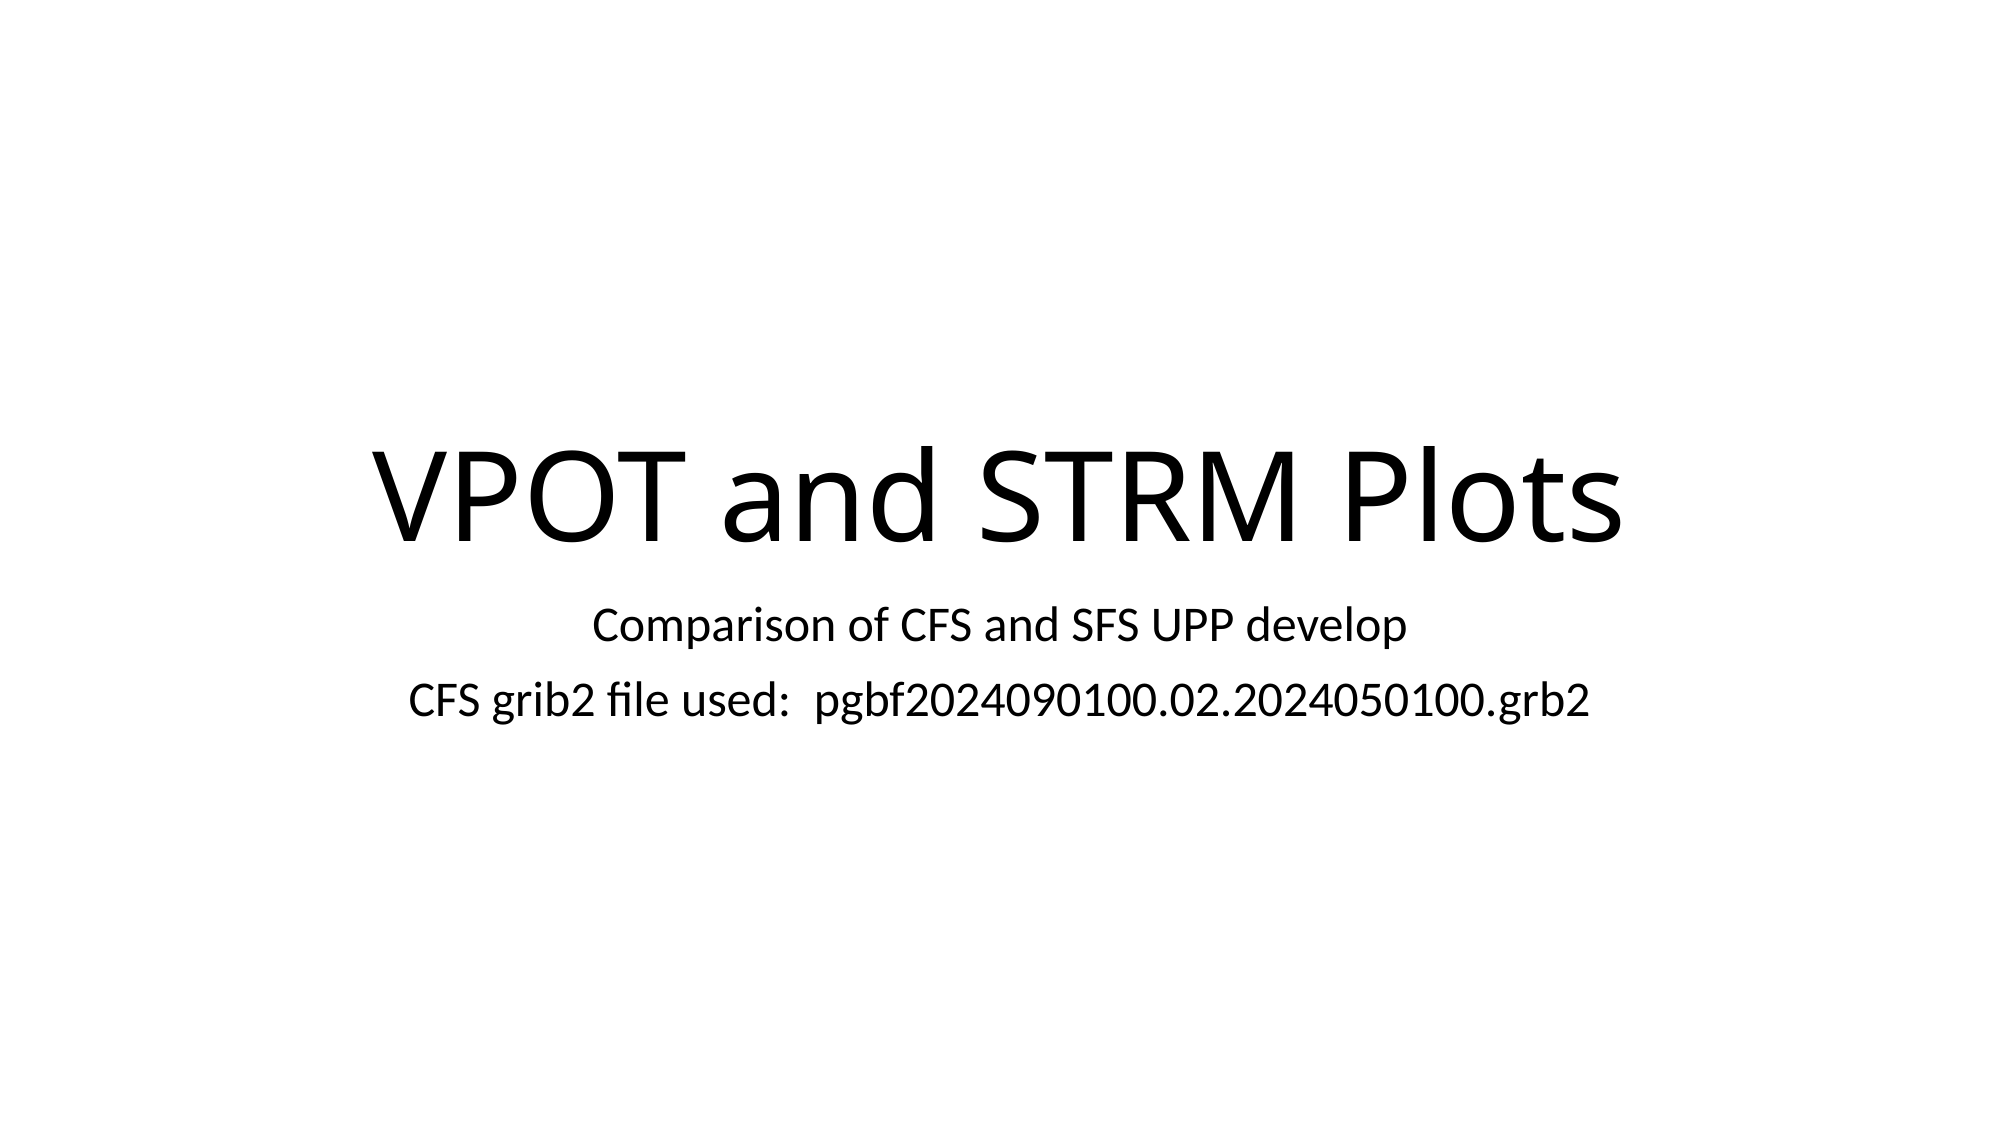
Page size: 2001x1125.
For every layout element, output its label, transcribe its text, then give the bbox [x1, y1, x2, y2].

title VPOT and STRM Plots [249, 184, 1750, 576]
subtitle Comparison of CFS and SFS UPP develop CFS grib2 file used: pgbf2024090100.02.2024050100.grb2 [249, 590, 1750, 863]
